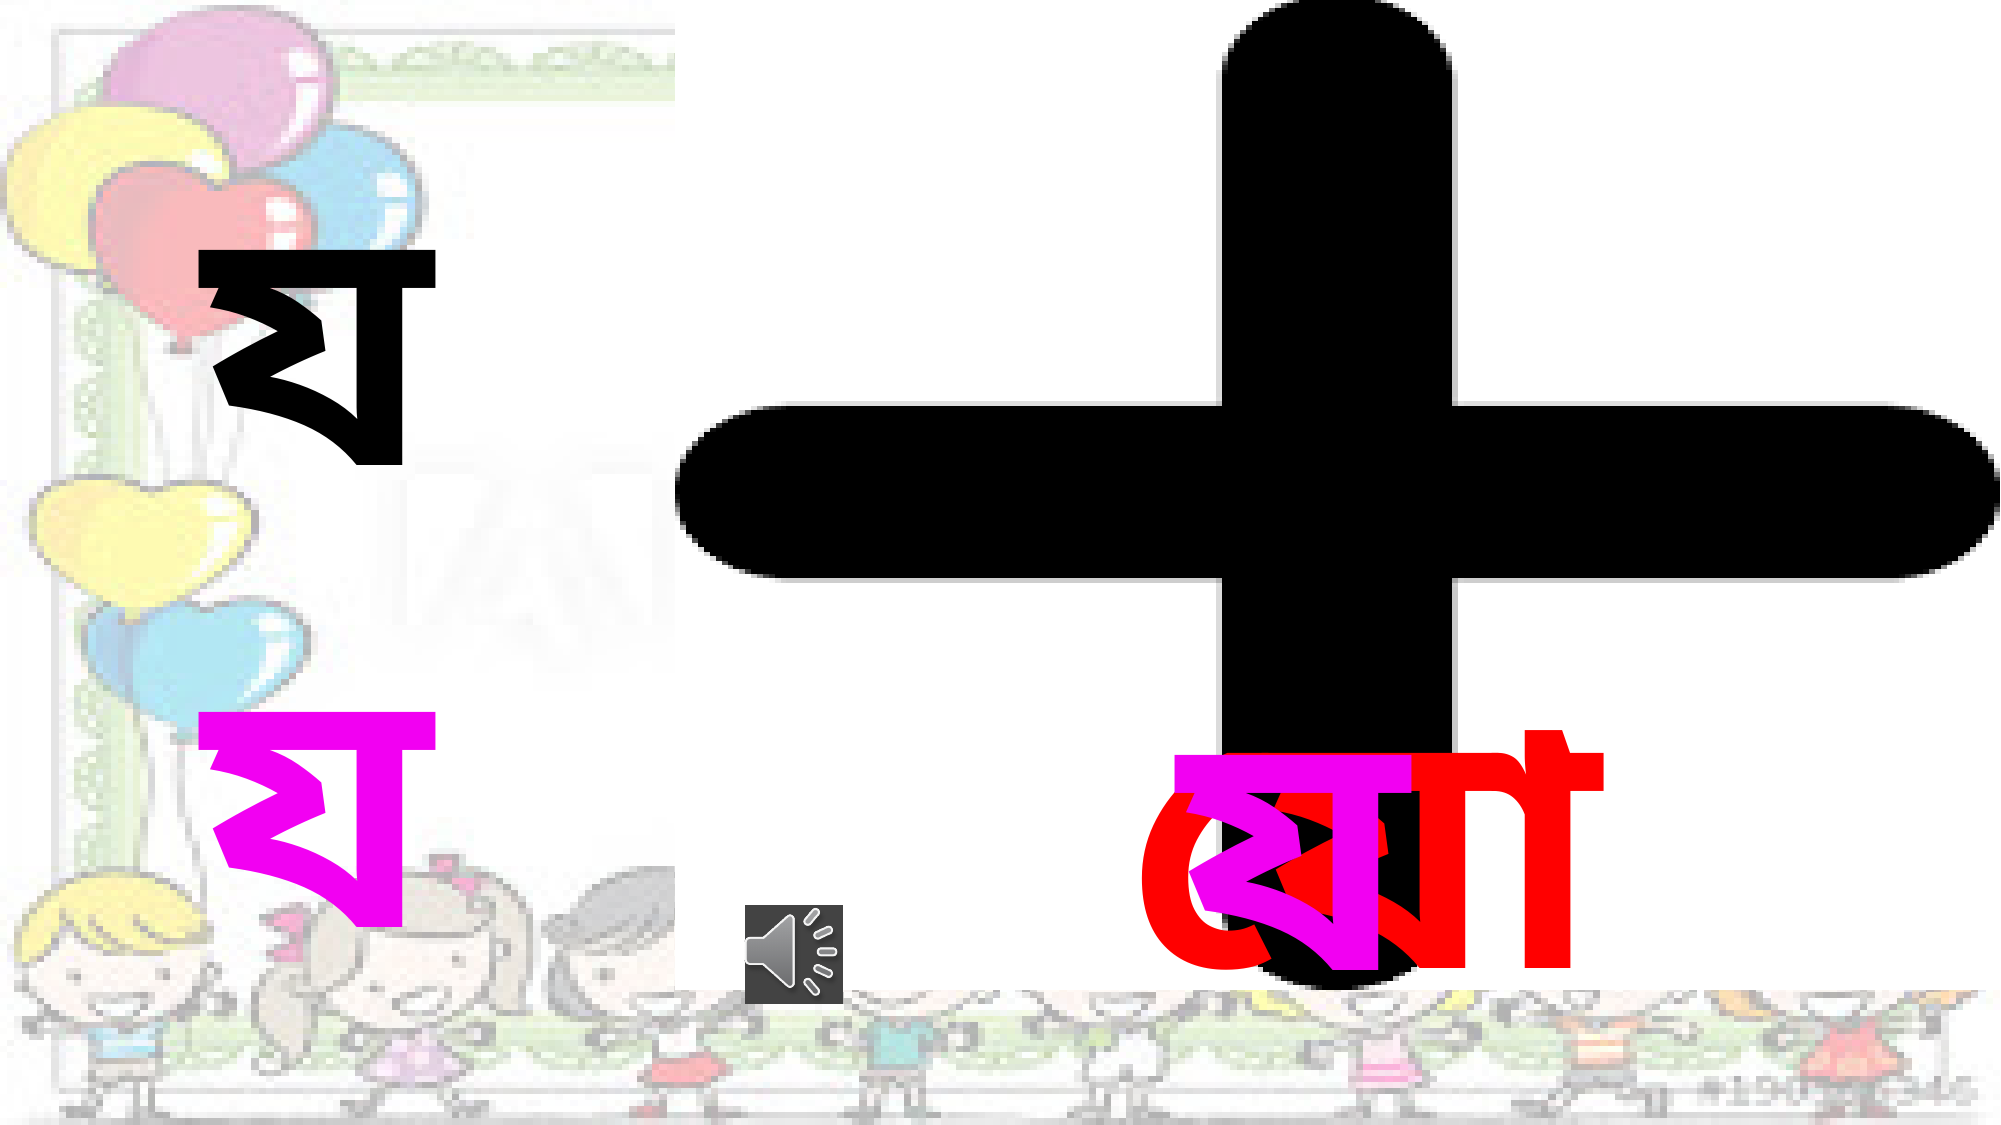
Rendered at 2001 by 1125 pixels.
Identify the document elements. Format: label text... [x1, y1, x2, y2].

text_box যোগ [1112, 998, 1709, 1125]
text_box য [187, 574, 375, 1004]
text_box য [1125, 998, 1463, 1048]
text_box য [187, 112, 488, 588]
picture [674, 0, 2000, 1005]
